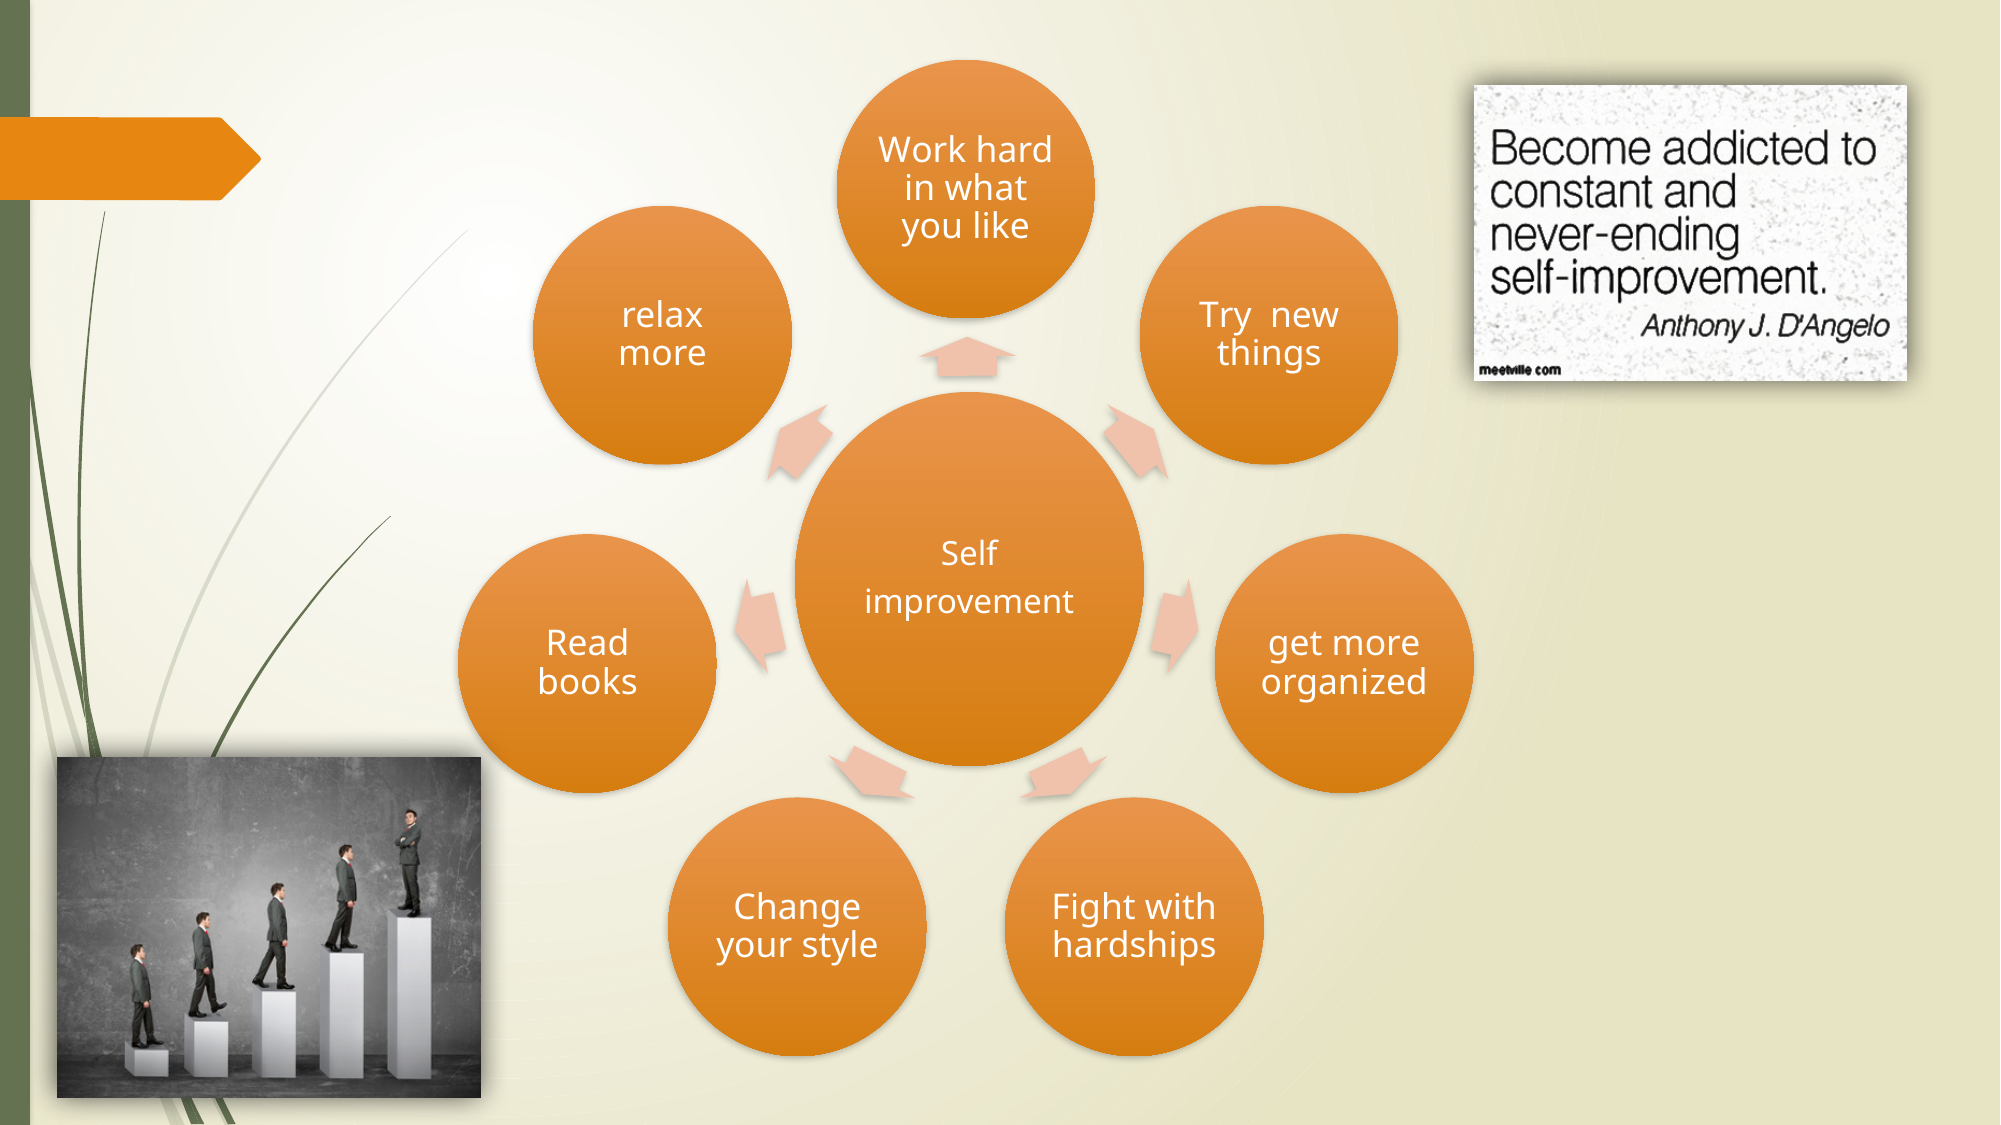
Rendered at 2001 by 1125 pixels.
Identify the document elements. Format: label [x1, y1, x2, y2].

picture [1474, 85, 1907, 381]
picture [56, 757, 481, 1098]
text_box [326, 58, 1606, 1058]
